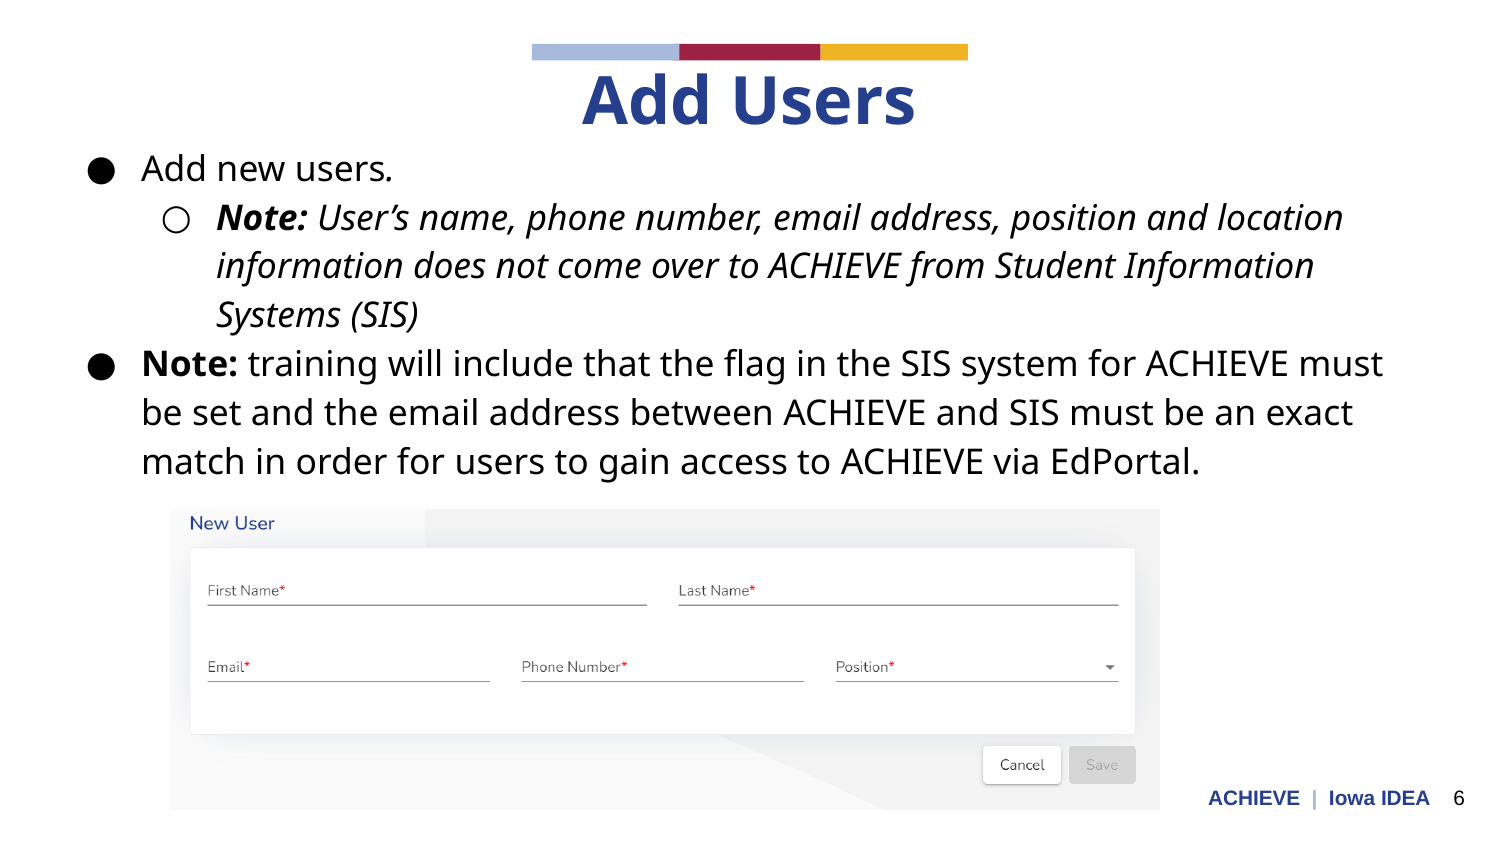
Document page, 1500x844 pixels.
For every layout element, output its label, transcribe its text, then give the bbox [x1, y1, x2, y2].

list Add new users. Note: User’s name, phone number, email address, position and location information does not come over to ACHIEVE from Student Information Systems (SIS) Note: training will include that the flag in the SIS system for ACHIEVE must be set and the email address between ACHIEVE and SIS must be an exact match in order for users to gain access to ACHIEVE via EdPortal. [51, 137, 1449, 510]
title Add Users [51, 42, 1449, 137]
picture [170, 509, 1160, 810]
slide_number ACHIEVE | Iowa IDEA 6 [1096, 764, 1480, 830]
